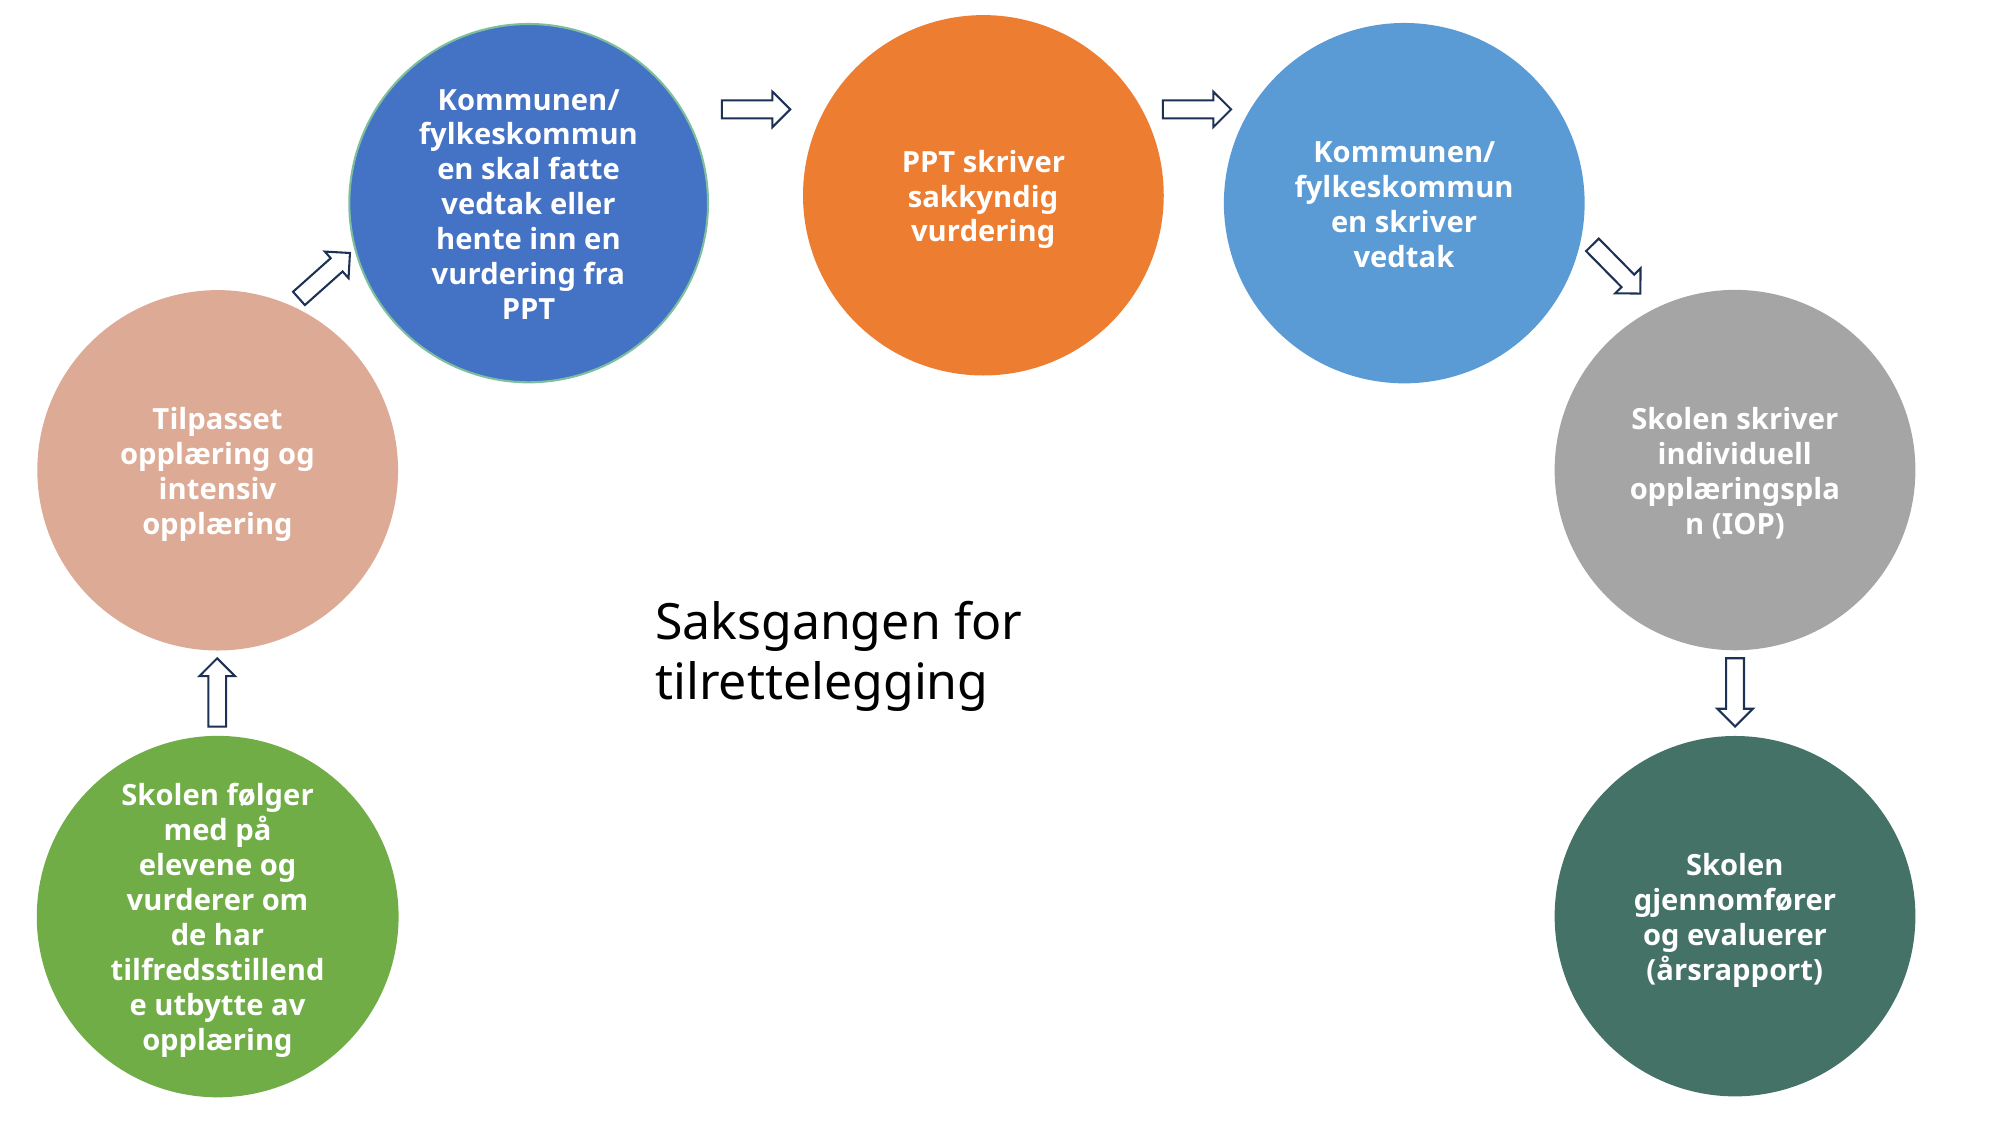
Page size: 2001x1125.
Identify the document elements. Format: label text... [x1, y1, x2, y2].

text_box [1714, 657, 1756, 729]
text_box Skolen følger med på elevene og vurderer om de har tilfredsstillende utbytte av opplæring [36, 735, 399, 1098]
text_box PPT skriver sakkyndig vurdering [803, 15, 1164, 376]
text_box [1161, 89, 1233, 130]
text_box [720, 89, 792, 130]
text_box Saksgangen for tilrettelegging [640, 582, 1360, 718]
text_box Skolen skriver individuell opplæringsplan (IOP) [1554, 289, 1916, 651]
text_box [196, 656, 238, 728]
text_box [291, 250, 352, 307]
text_box Kommunen/ fylkeskommunen skriver vedtak [1223, 22, 1585, 384]
text_box [1584, 237, 1642, 295]
text_box Tilpasset opplæring og intensiv opplæring [37, 290, 399, 651]
text_box Skolen gjennomfører og evaluerer (årsrapport) [1554, 735, 1916, 1097]
text_box Kommunen/ fylkeskommunen skal fatte vedtak eller hente inn en vurdering fra PPT [348, 22, 710, 384]
